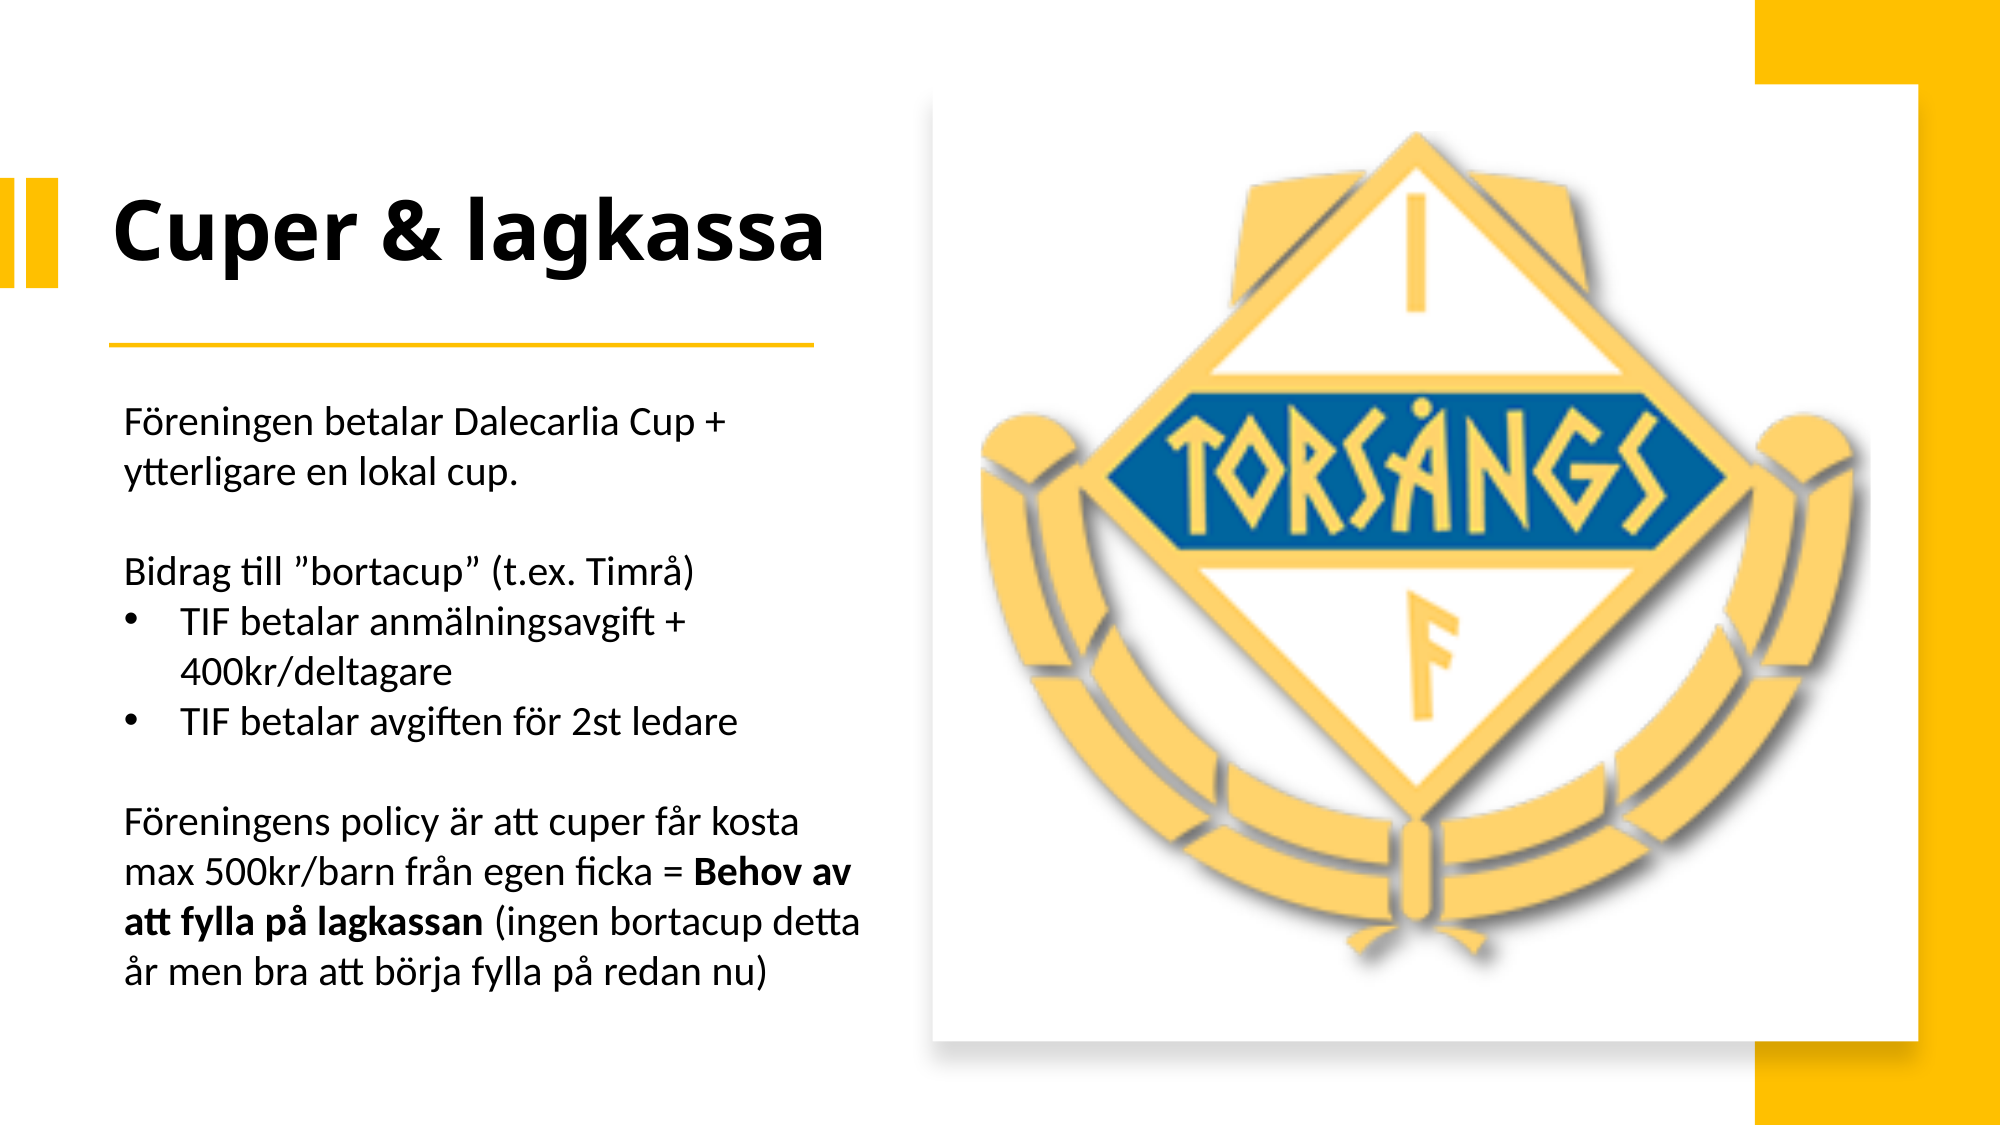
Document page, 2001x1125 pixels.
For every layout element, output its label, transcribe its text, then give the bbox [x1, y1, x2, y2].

text_box [1754, 0, 2000, 1125]
text_box [932, 83, 1919, 1042]
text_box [0, 177, 59, 289]
title Cuper & lagkassa [96, 140, 845, 326]
text_box [108, 342, 815, 348]
text_box [0, 0, 1754, 1125]
text_box Föreningen betalar Dalecarlia Cup + ytterligare en lokal cup. Bidrag till ”bortacup” (t.ex. Timrå) TIF betalar anmälningsavgift + 400kr/deltagare TIF betalar avgiften för 2st ledare Föreningens policy är att cuper får kosta max 500kr/barn från egen ficka = Behov av att fylla på lagkassan (ingen bortacup detta år men bra att börja fylla på redan nu) [109, 386, 885, 1102]
picture [980, 131, 1871, 994]
